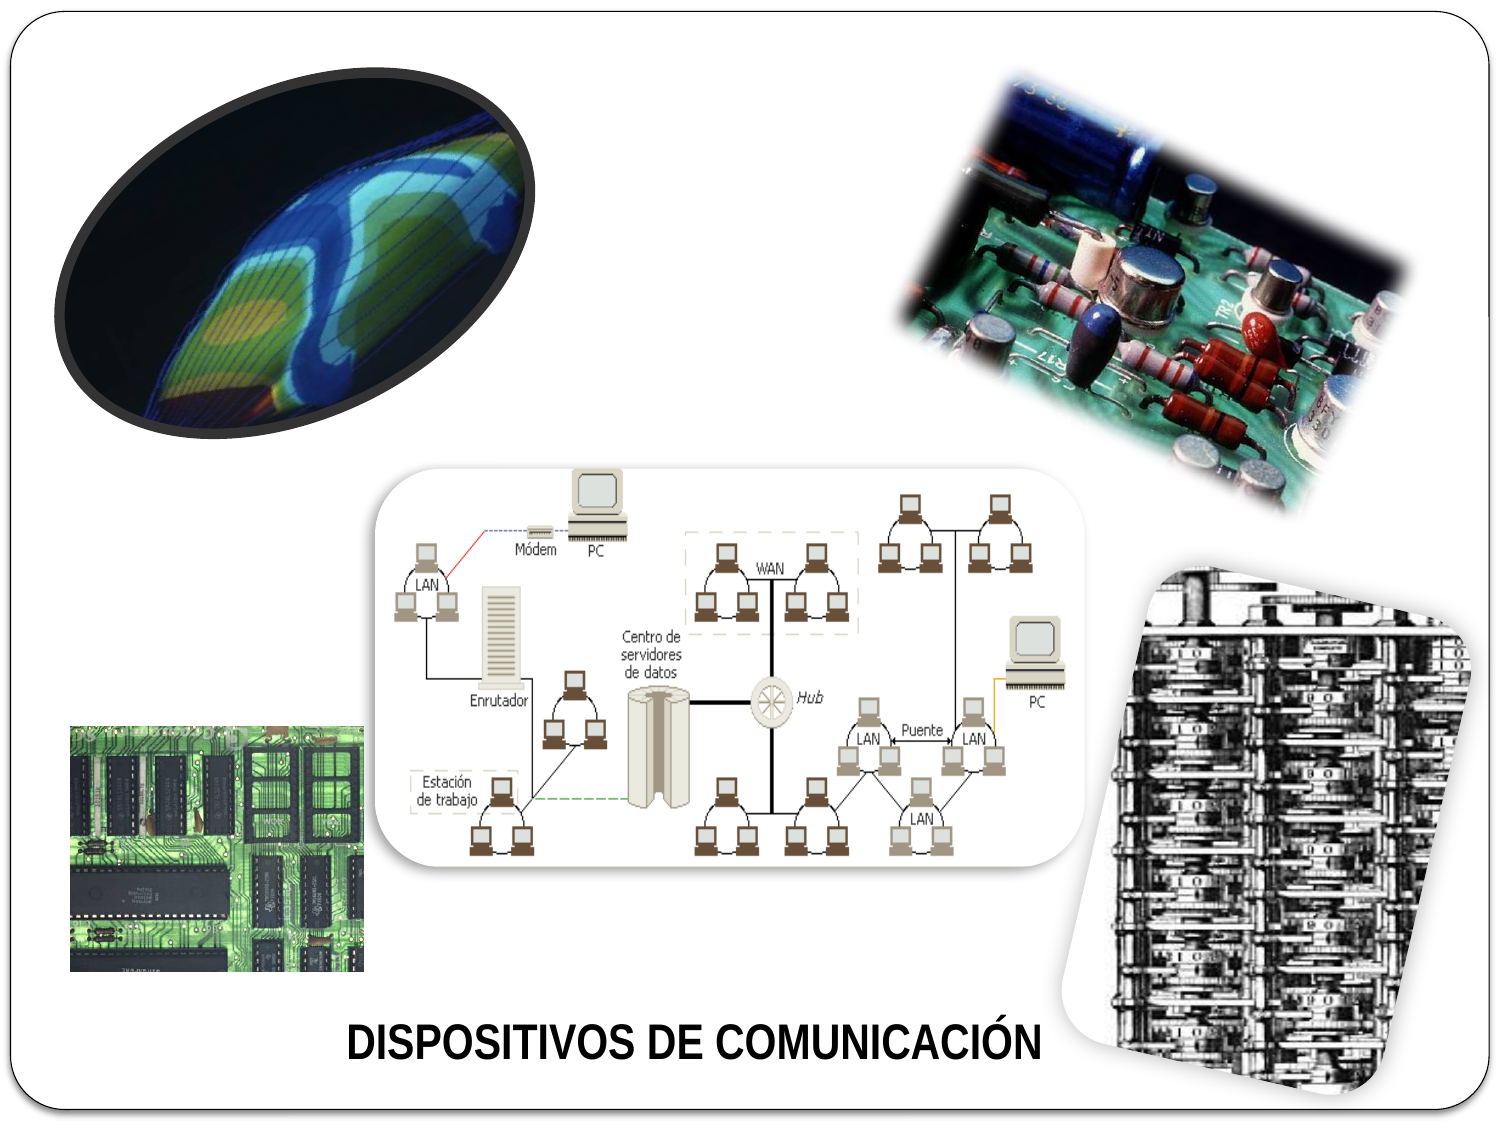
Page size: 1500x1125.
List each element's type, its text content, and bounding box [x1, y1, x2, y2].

text_box DISPOSITIVOS DE COMUNICACIÓN [331, 1002, 1058, 1078]
picture [44, 78, 545, 428]
picture [70, 726, 364, 972]
picture [911, 95, 1395, 492]
picture [374, 468, 1085, 868]
picture [1061, 566, 1472, 1095]
